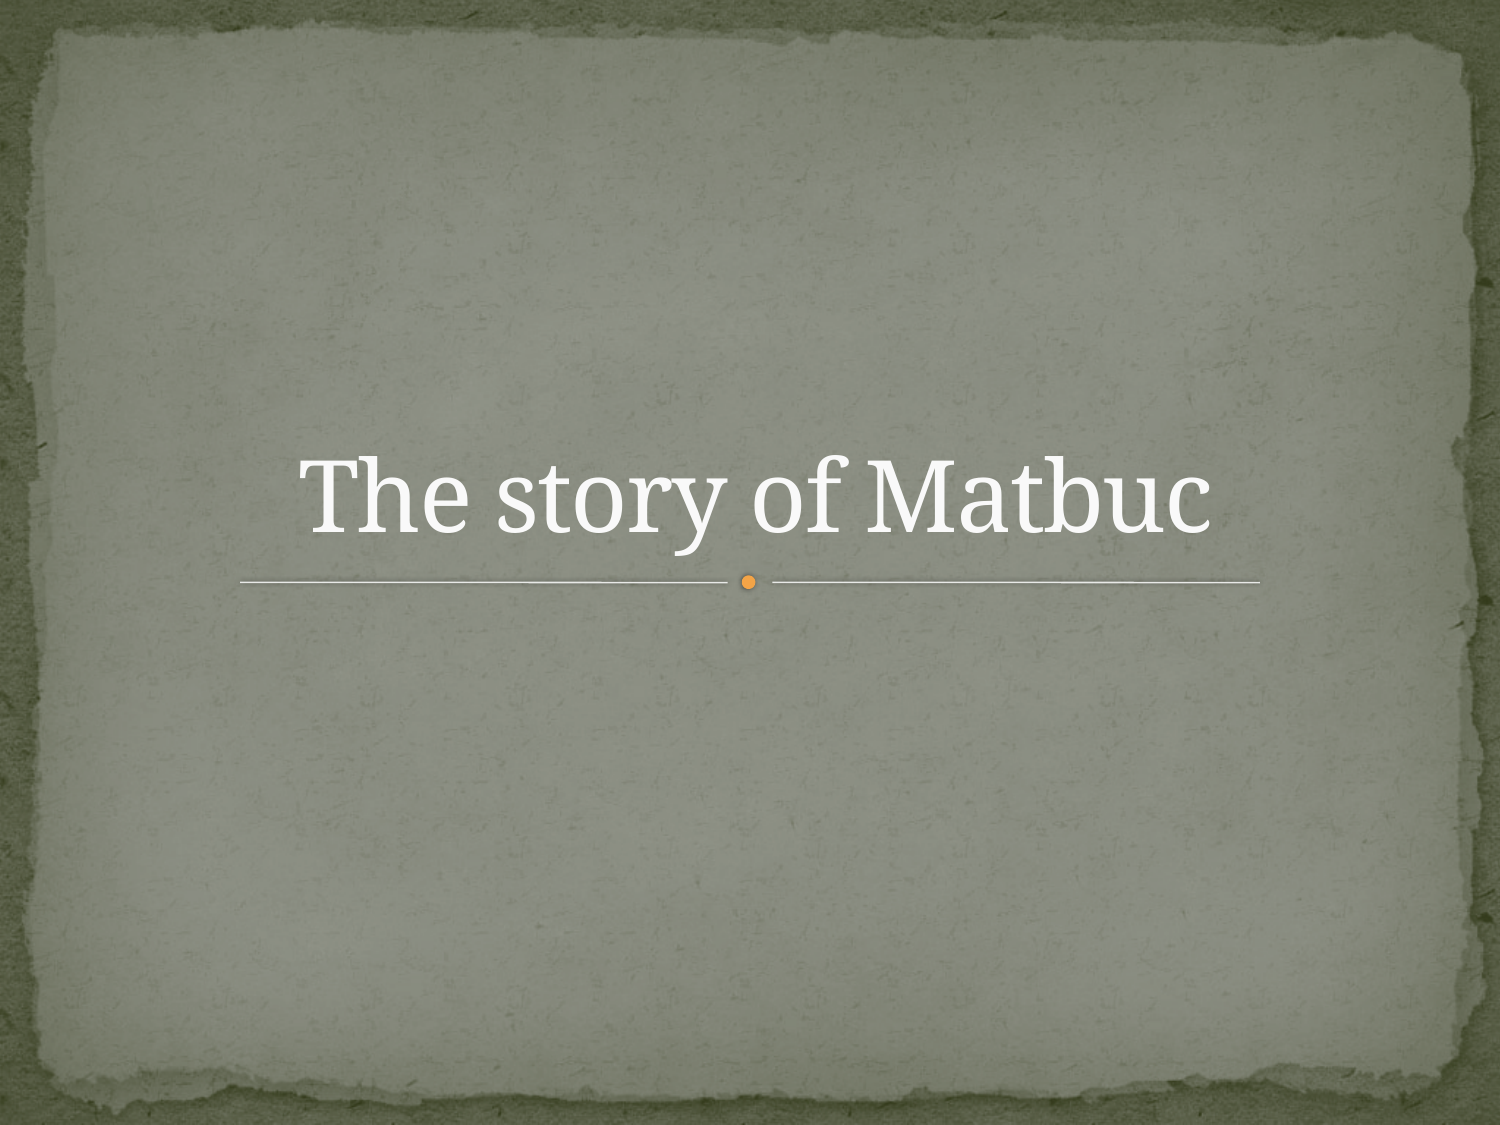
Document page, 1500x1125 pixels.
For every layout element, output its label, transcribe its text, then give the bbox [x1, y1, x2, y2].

title The story of Matbuc [74, 235, 1438, 561]
